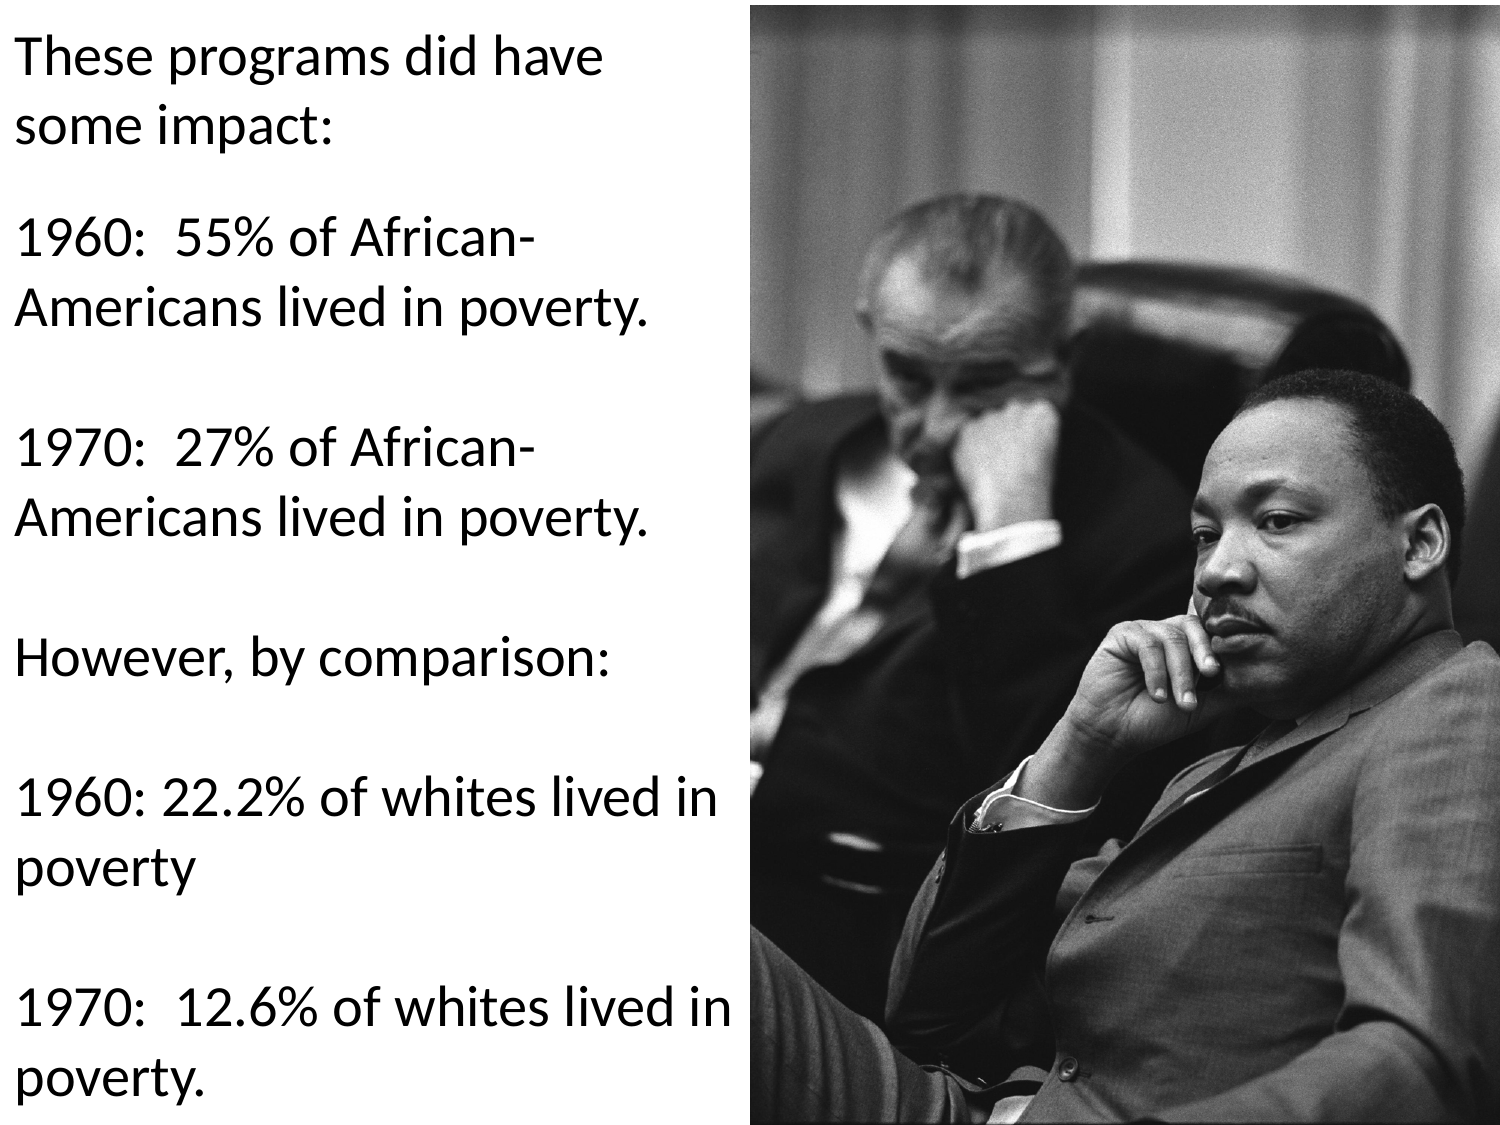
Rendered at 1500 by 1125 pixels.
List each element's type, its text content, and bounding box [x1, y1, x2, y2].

text_box These programs did have some impact: [0, 9, 744, 164]
picture [749, 4, 1500, 1125]
text_box 1960: 55% of African-Americans lived in poverty. 1970: 27% of African-Americans lived in poverty. However, by comparison: 1960: 22.2% of whites lived in poverty 1970: 12.6% of whites lived in poverty. [0, 190, 744, 1116]
